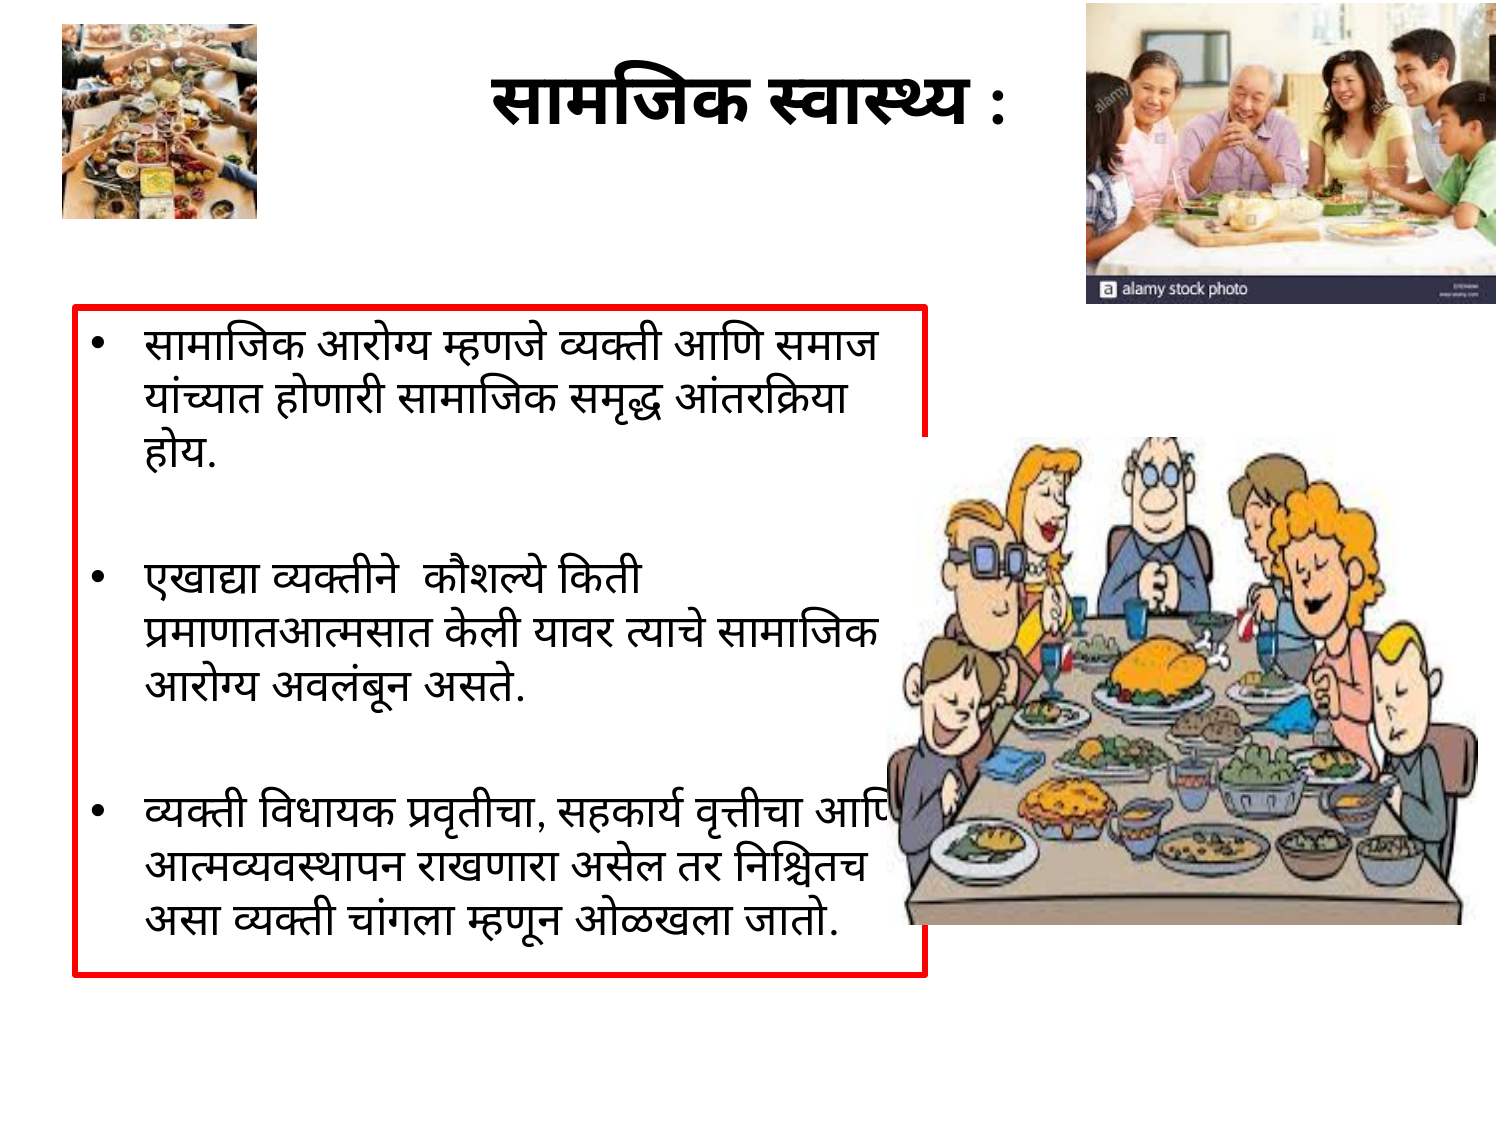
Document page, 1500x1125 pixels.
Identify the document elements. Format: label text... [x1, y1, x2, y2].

picture [62, 24, 257, 219]
picture [1085, 3, 1496, 304]
picture [887, 437, 1478, 926]
list सामाजिक आरोग्य म्हणजे व्यक्ती आणि समाज यांच्यात होणारी सामाजिक समृद्ध आंतरक्रिया होय. एखाद्या व्यक्तीने कौशल्ये किती प्रमाणातआत्मसात केली यावर त्याचे सामाजिक आरोग्य अवलंबून असते. व्यक्ती विधायक प्रवृतीचा, सहकार्य वृत्तीचा आणि आत्मव्यवस्थापन राखणारा असेल तर निश्चितच असा व्यक्ती चांगला म्हणून ओळखला जातो. [75, 307, 925, 975]
title सामजिक स्वास्थ्य : [75, 45, 1080, 233]
